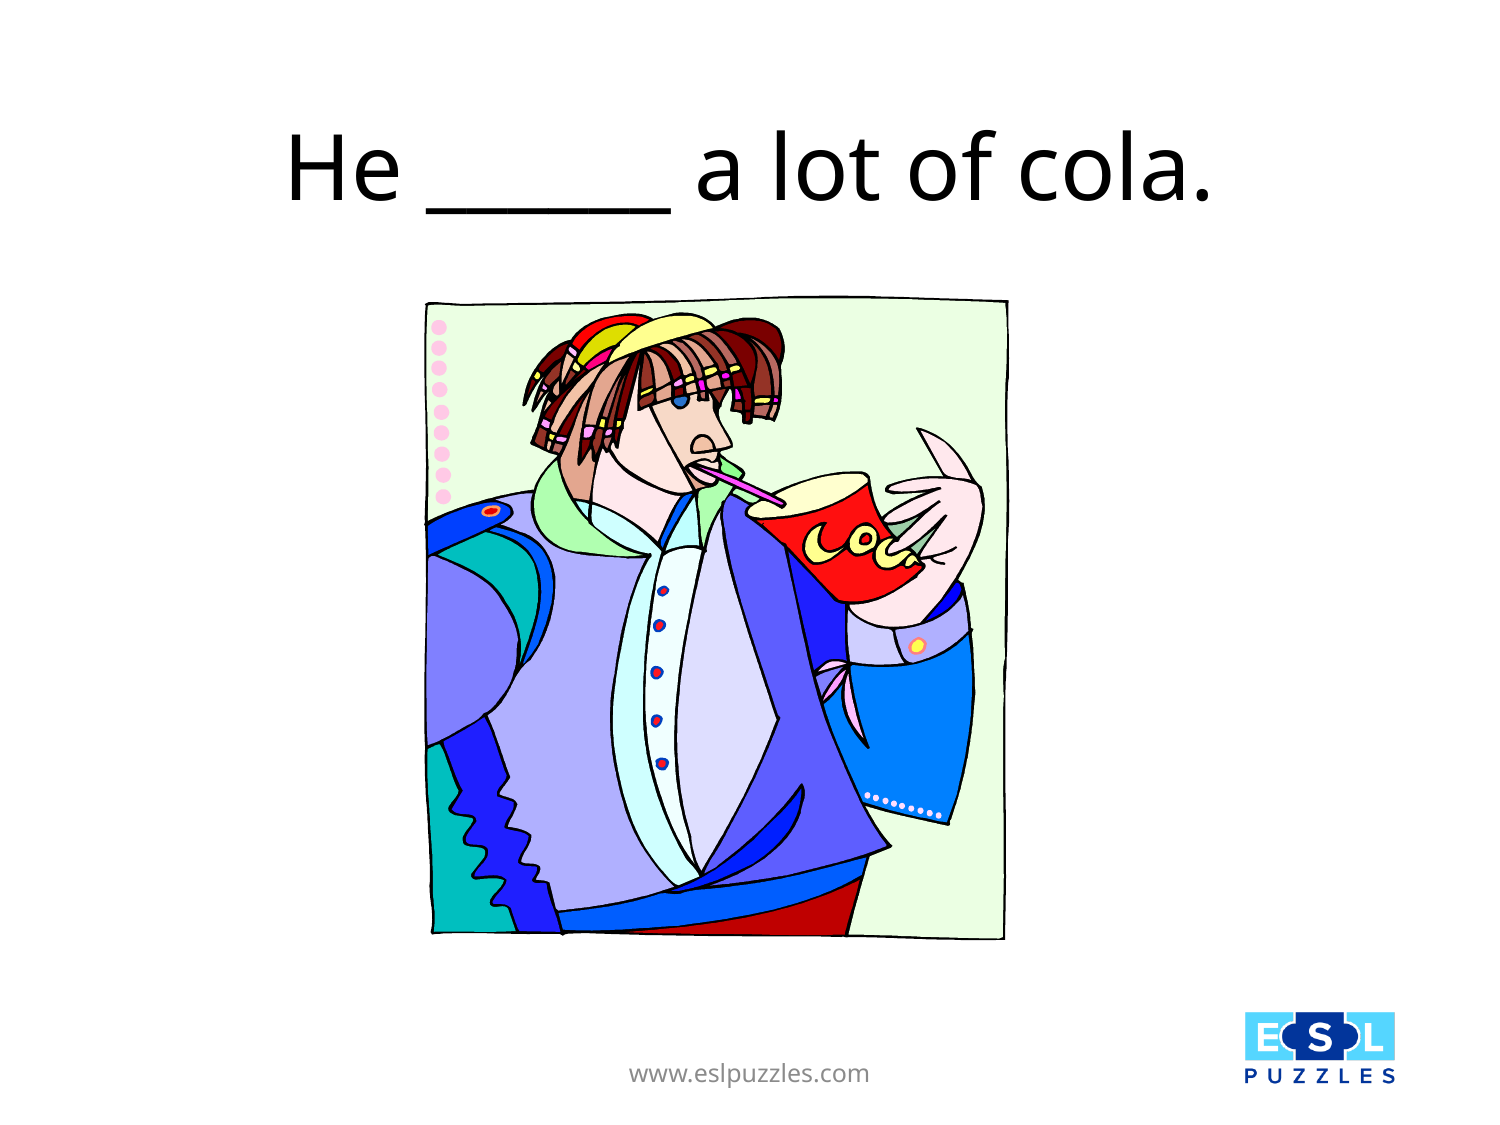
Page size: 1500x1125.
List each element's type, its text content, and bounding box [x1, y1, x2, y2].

title He ______ a lot of cola. [0, 0, 1500, 329]
picture [1139, 925, 1500, 1125]
picture [421, 292, 1014, 942]
footer www.eslpuzzles.com [512, 1042, 988, 1103]
